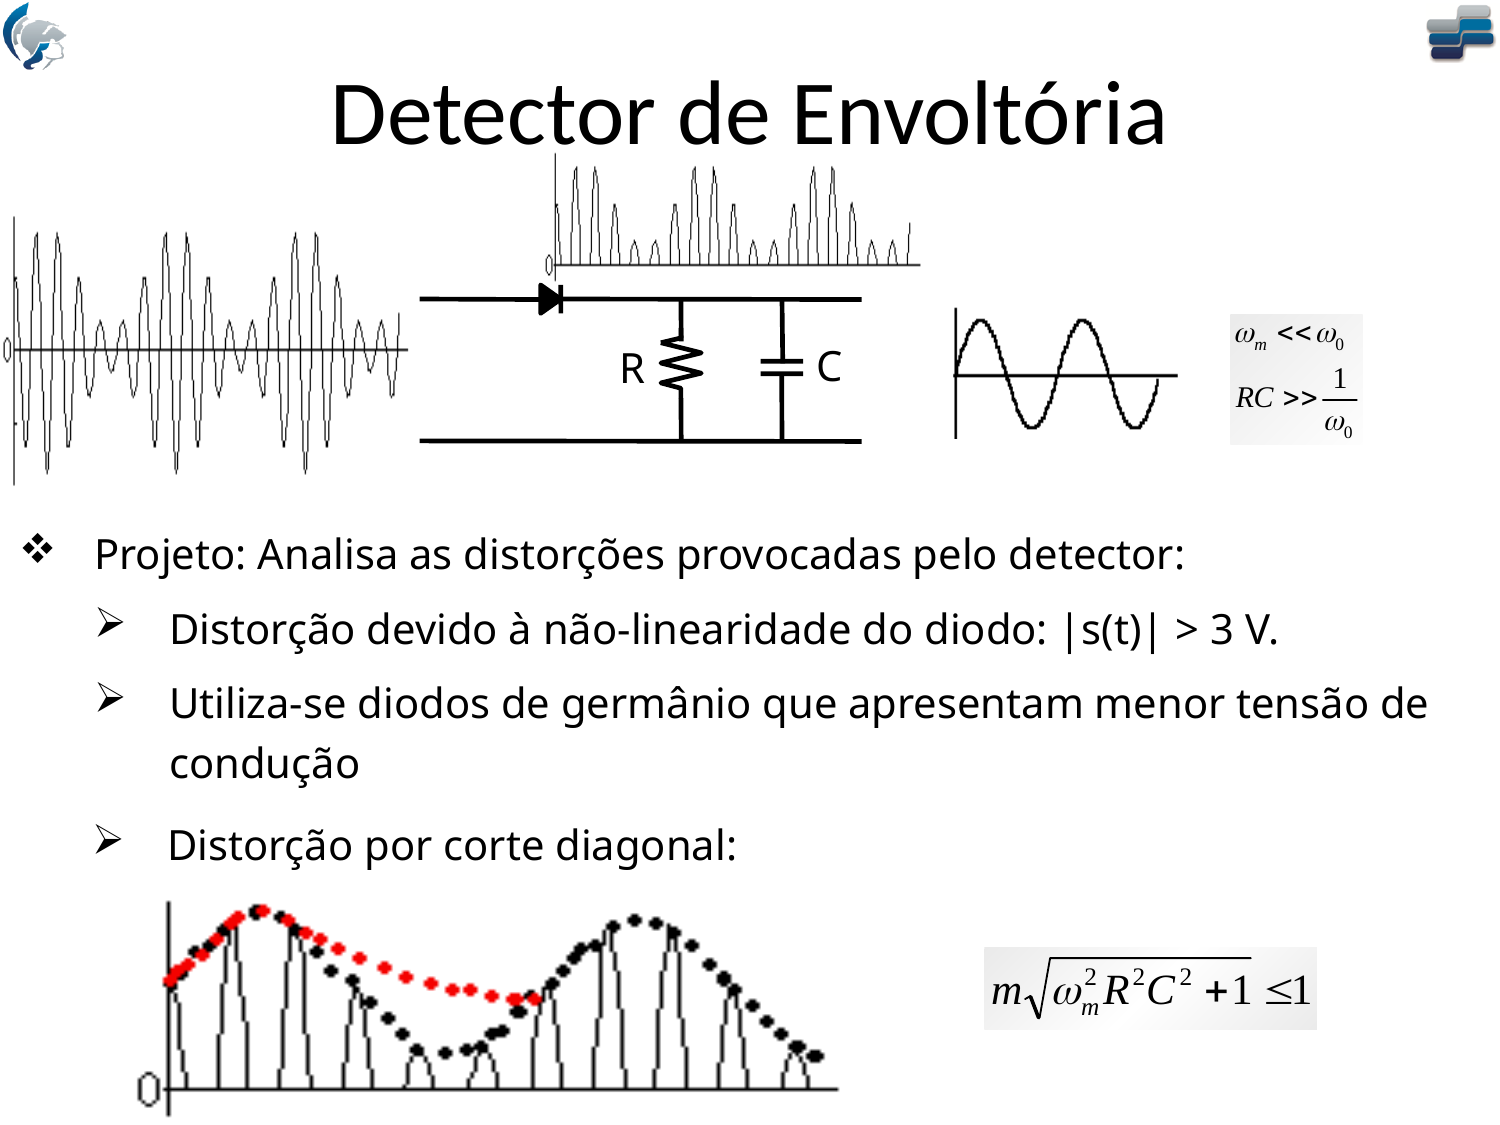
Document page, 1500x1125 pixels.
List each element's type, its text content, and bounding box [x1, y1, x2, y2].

text_box Distorção por corte diagonal: [2, 811, 1500, 877]
text_box Projeto: Analisa as distorções provocadas pelo detector: Distorção devido à não-linearidade do diodo: |s(t)| > 3 V. Utiliza-se diodos de germânio que apresentam menor tensão de condução [4, 510, 1500, 795]
picture [539, 147, 925, 290]
picture [0, 206, 418, 496]
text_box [423, 284, 862, 442]
text_box Detector de Envoltória [74, 45, 1425, 233]
picture [947, 305, 1183, 439]
picture [0, 2, 77, 72]
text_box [1230, 314, 1363, 445]
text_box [984, 946, 1318, 1031]
picture [118, 893, 861, 1125]
picture [1423, 3, 1500, 67]
